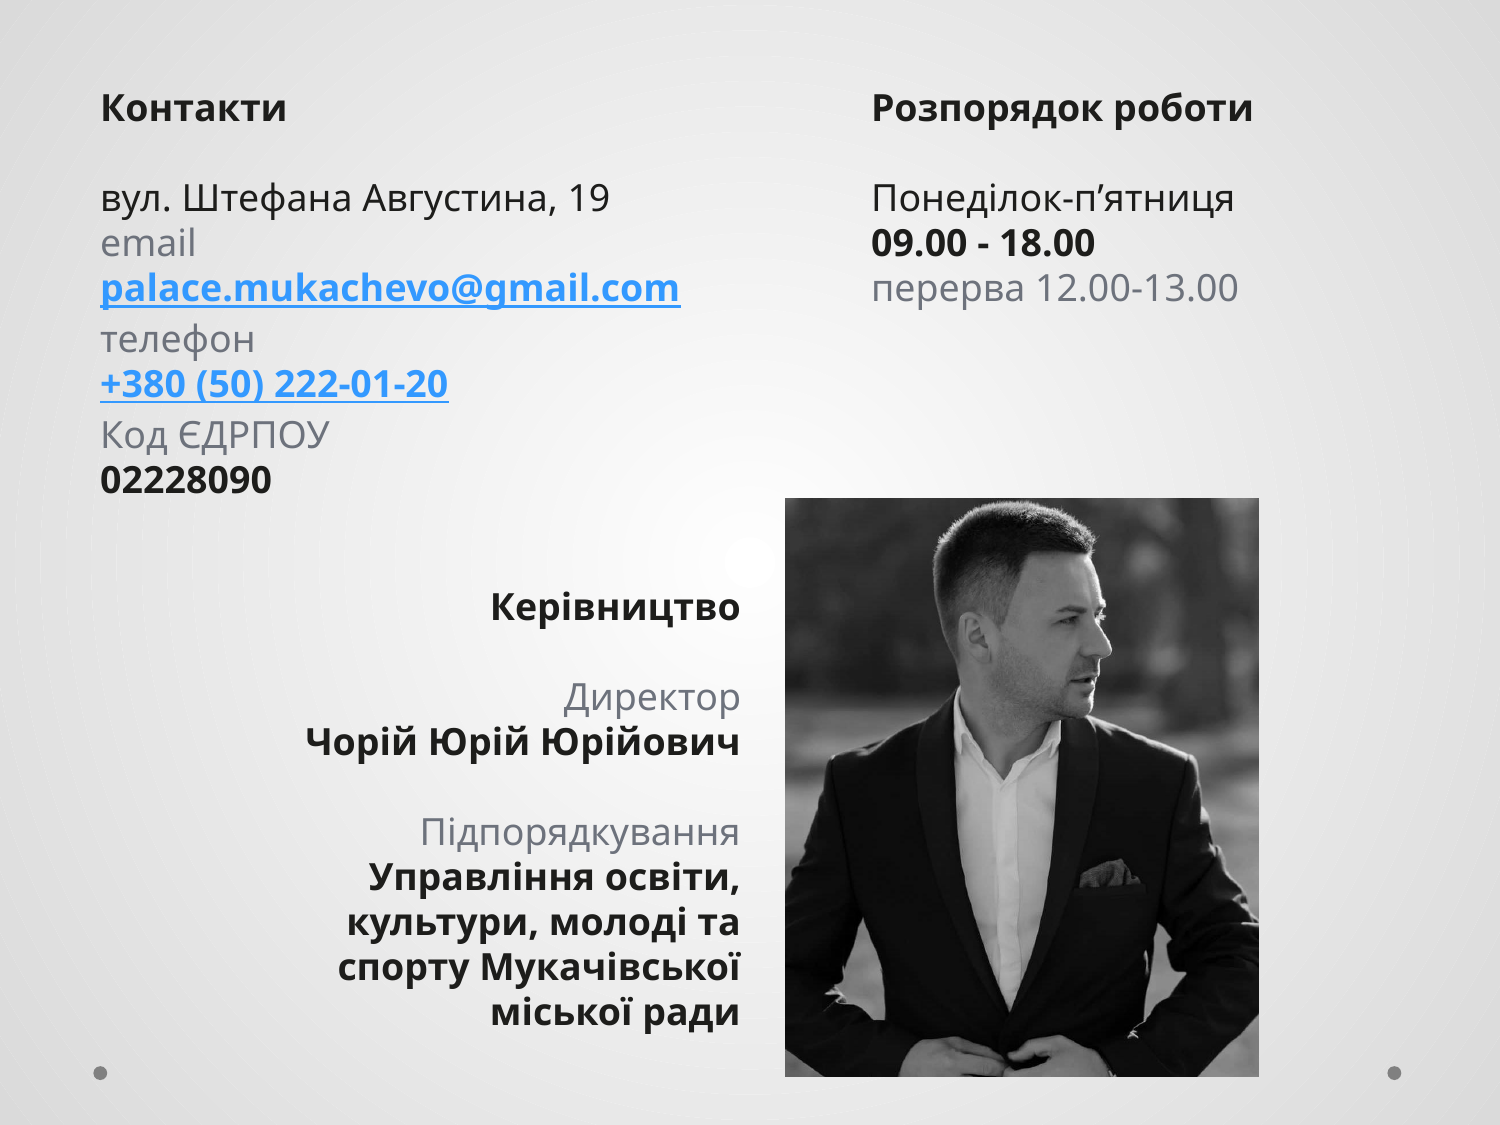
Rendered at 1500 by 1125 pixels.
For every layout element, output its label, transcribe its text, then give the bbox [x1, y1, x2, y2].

text_box Керівництво Директор Чорій Юрій Юрійович Підпорядкування Управління освіти, культури, молоді та спорту Мукачівської міської ради [242, 575, 756, 1040]
text_box Контакти вул. Штефана Августина, 19 email palace.mukachevo@gmail.com телефон +380 (50) 222-01-20 Код ЄДРПОУ 02228090 [85, 76, 836, 509]
picture [785, 497, 1259, 1077]
text_box Розпорядок роботи Понеділок-п’ятниця 09.00 - 18.00 перерва 12.00-13.00 [856, 76, 1500, 317]
